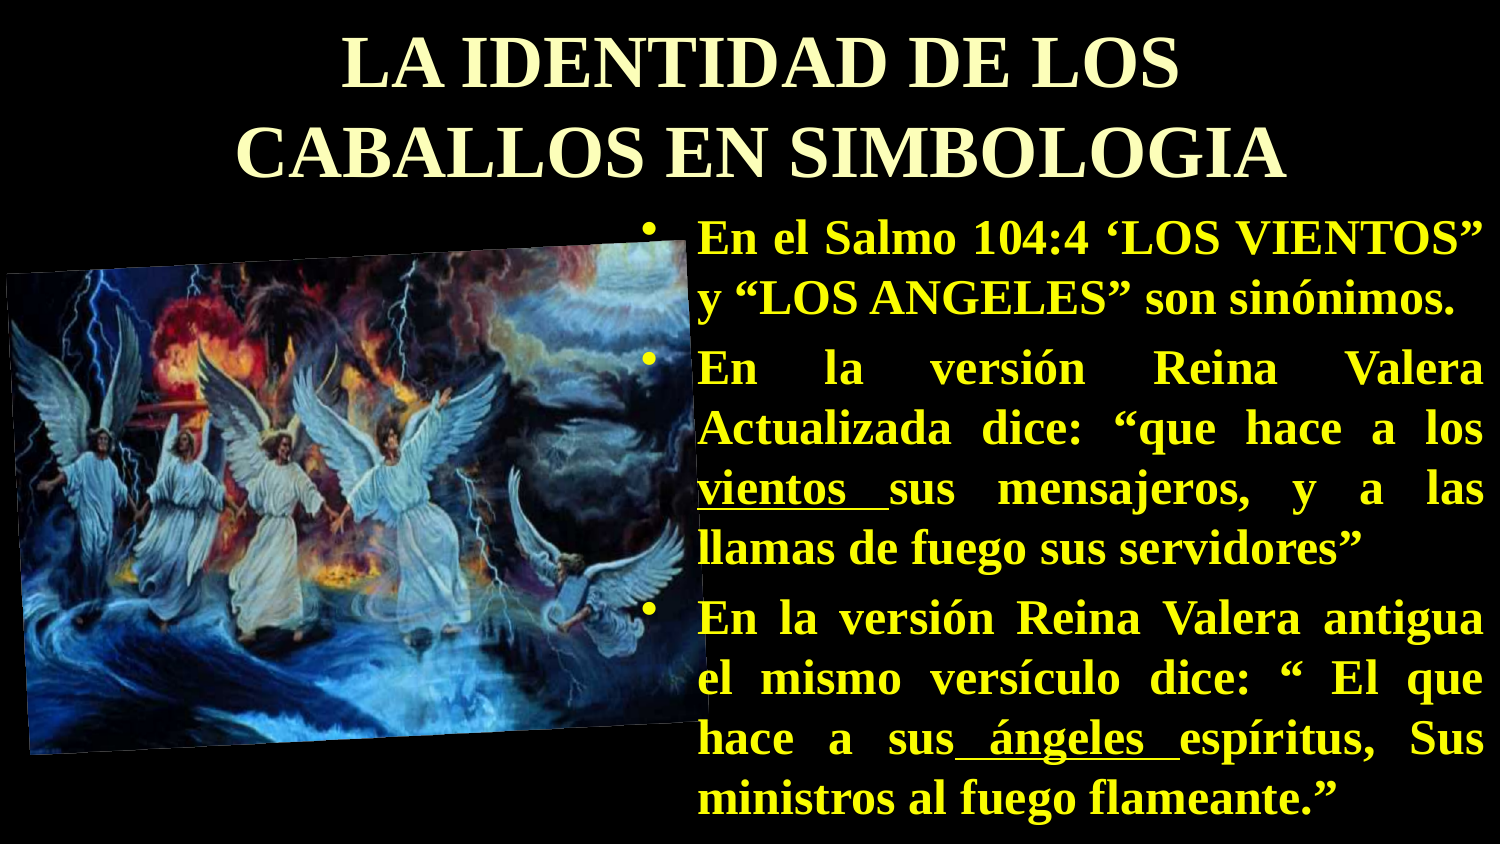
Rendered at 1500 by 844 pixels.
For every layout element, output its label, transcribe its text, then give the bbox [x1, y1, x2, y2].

list En el Salmo 104:4 ‘LOS VIENTOS” y “LOS ANGELES” son sinónimos. En la versión Reina Valera Actualizada dice: “que hace a los vientos sus mensajeros, y a las llamas de fuego sus servidores” En la versión Reina Valera antigua el mismo versículo dice: “ El que hace a sus ángeles espíritus, Sus ministros al fuego flameante.” [626, 197, 1500, 704]
picture [6, 243, 709, 755]
title LA IDENTIDAD DE LOS CABALLOS EN SIMBOLOGIA [123, 32, 1399, 173]
